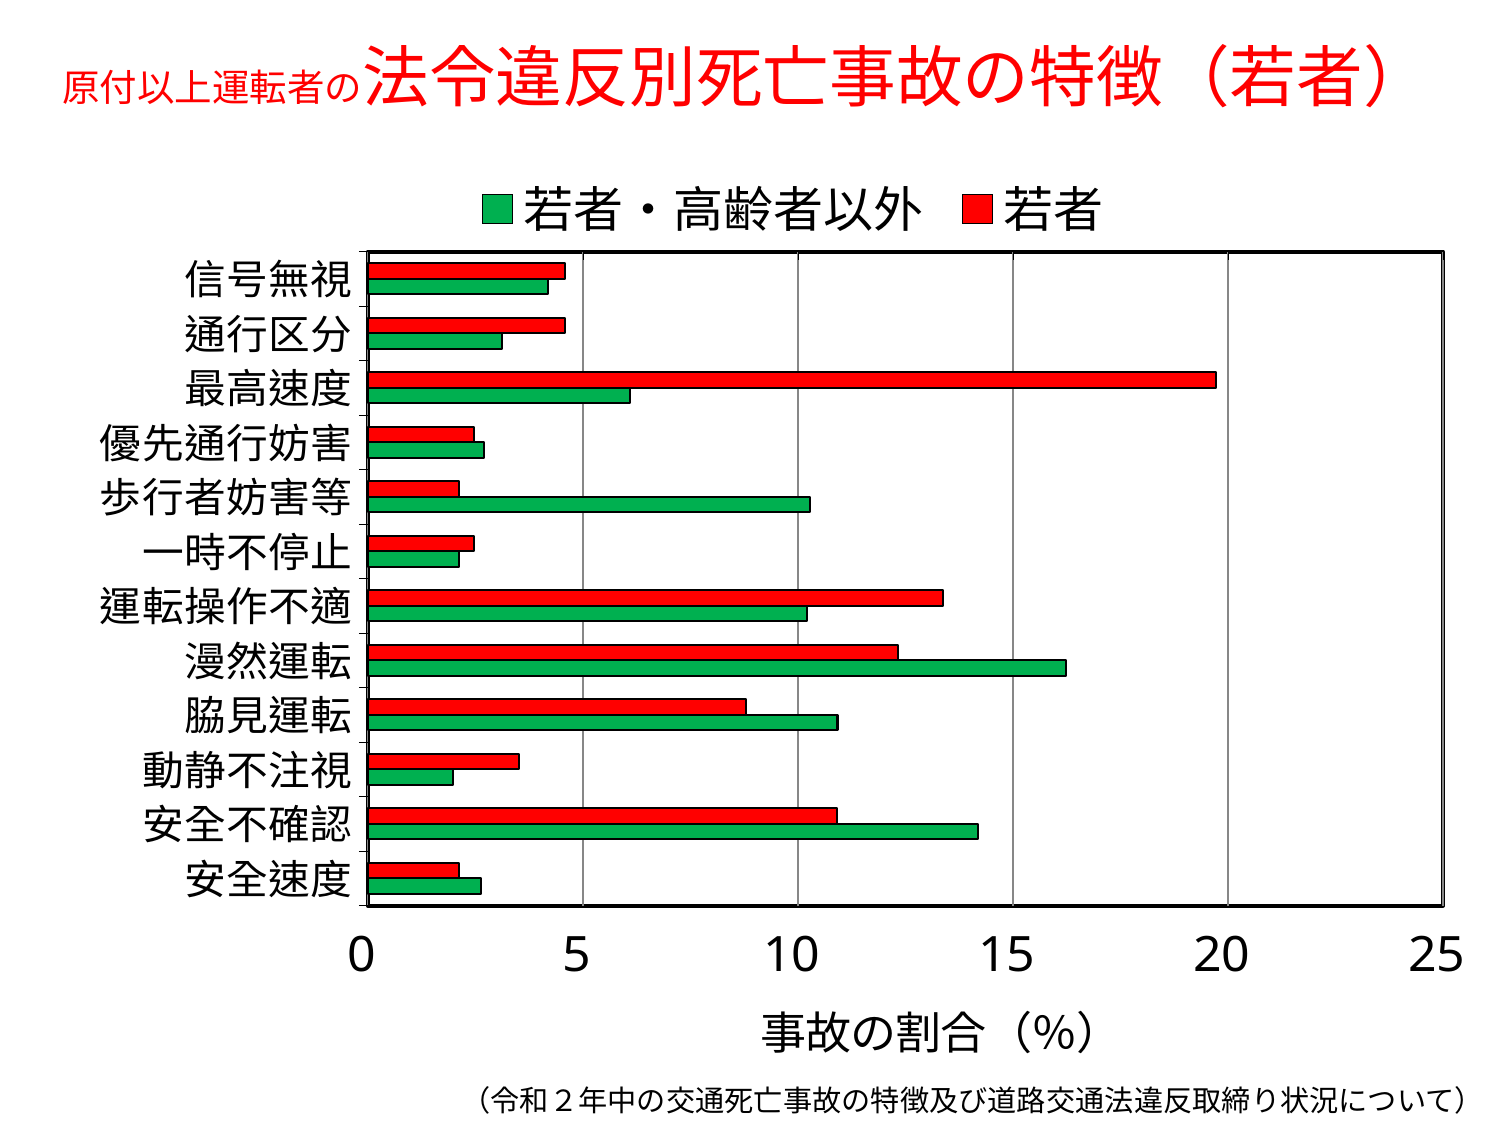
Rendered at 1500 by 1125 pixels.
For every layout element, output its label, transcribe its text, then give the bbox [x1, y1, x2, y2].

chart [29, 172, 1494, 1076]
title 原付以上運転者の法令違反別死亡事故の特徴（若者） [0, 0, 1494, 150]
text_box （令和２年中の交通死亡事故の特徴及び道路交通法違反取締り状況について） [446, 1074, 1500, 1125]
